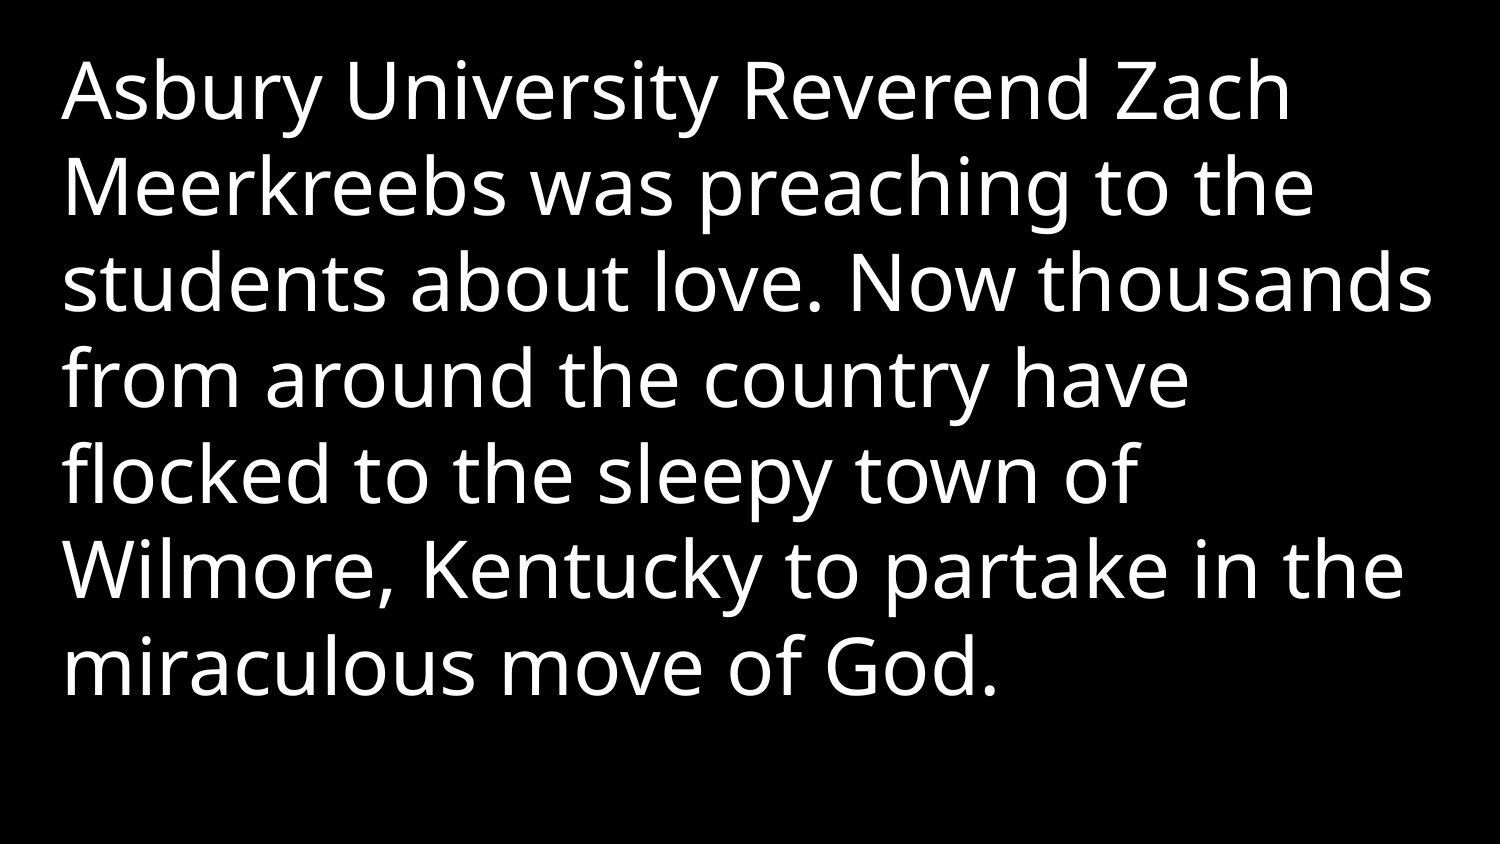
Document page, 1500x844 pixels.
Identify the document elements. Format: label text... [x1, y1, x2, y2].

subtitle Asbury University Reverend Zach Meerkreebs was preaching to the students about love. Now thousands from around the country have flocked to the sleepy town of Wilmore, Kentucky to partake in the miraculous move of God. [50, 34, 1450, 797]
